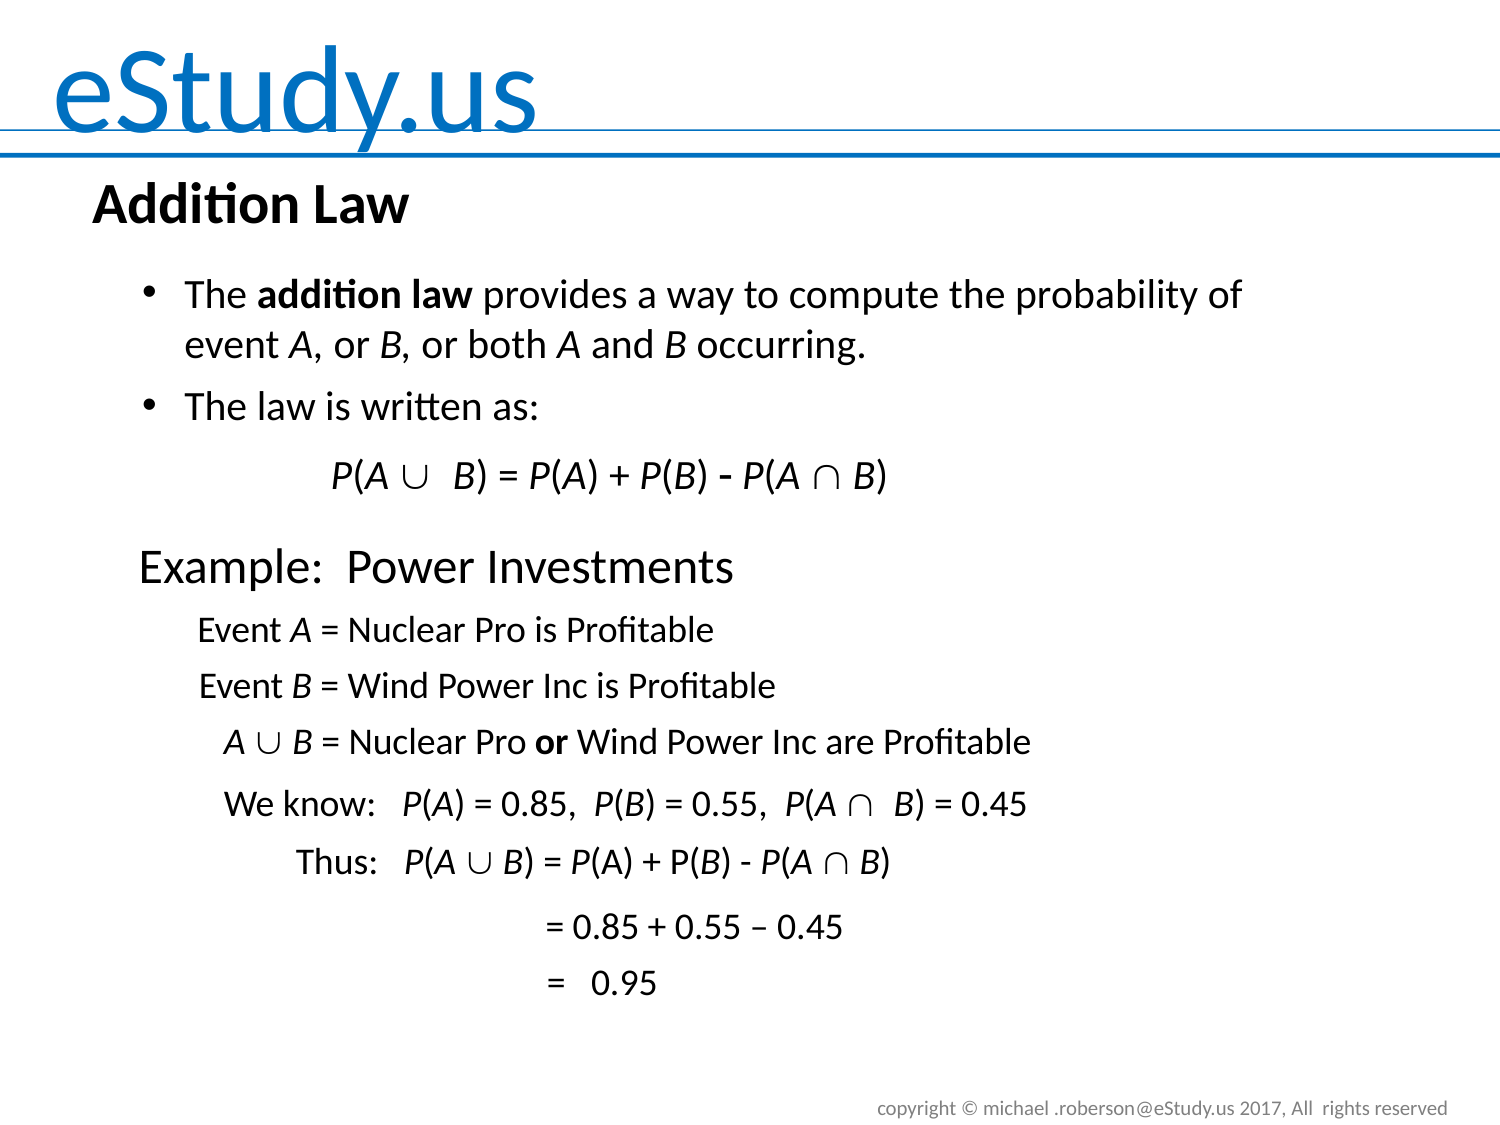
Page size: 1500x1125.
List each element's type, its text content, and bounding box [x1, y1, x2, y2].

text_box The addition law provides a way to compute the probability of event A, or B, or both A and B occurring. [127, 254, 1328, 366]
text_box Event B = Wind Power Inc is Profitable [183, 653, 847, 715]
text_box The law is written as: [127, 366, 1393, 442]
text_box Event A = Nuclear Pro is Profitable [182, 596, 846, 658]
text_box P(A  B) = P(A) + P(B) - P(A  B) [315, 426, 1121, 519]
text_box Example: Power Investments [127, 528, 1007, 597]
text_box Addition Law [80, 164, 1356, 237]
text_box = 0.85 + 0.55 – 0.45 [530, 897, 1128, 952]
text_box = 0.95 [532, 948, 726, 1012]
text_box We know: P(A) = 0.85, P(B) = 0.55, P(A  B) = 0.45 [209, 766, 1069, 837]
text_box A  B = Nuclear Pro or Wind Power Inc are Profitable [209, 714, 1055, 766]
text_box Thus: P(A  B) = P(A) + P(B) - P(A  B) [281, 823, 1182, 896]
